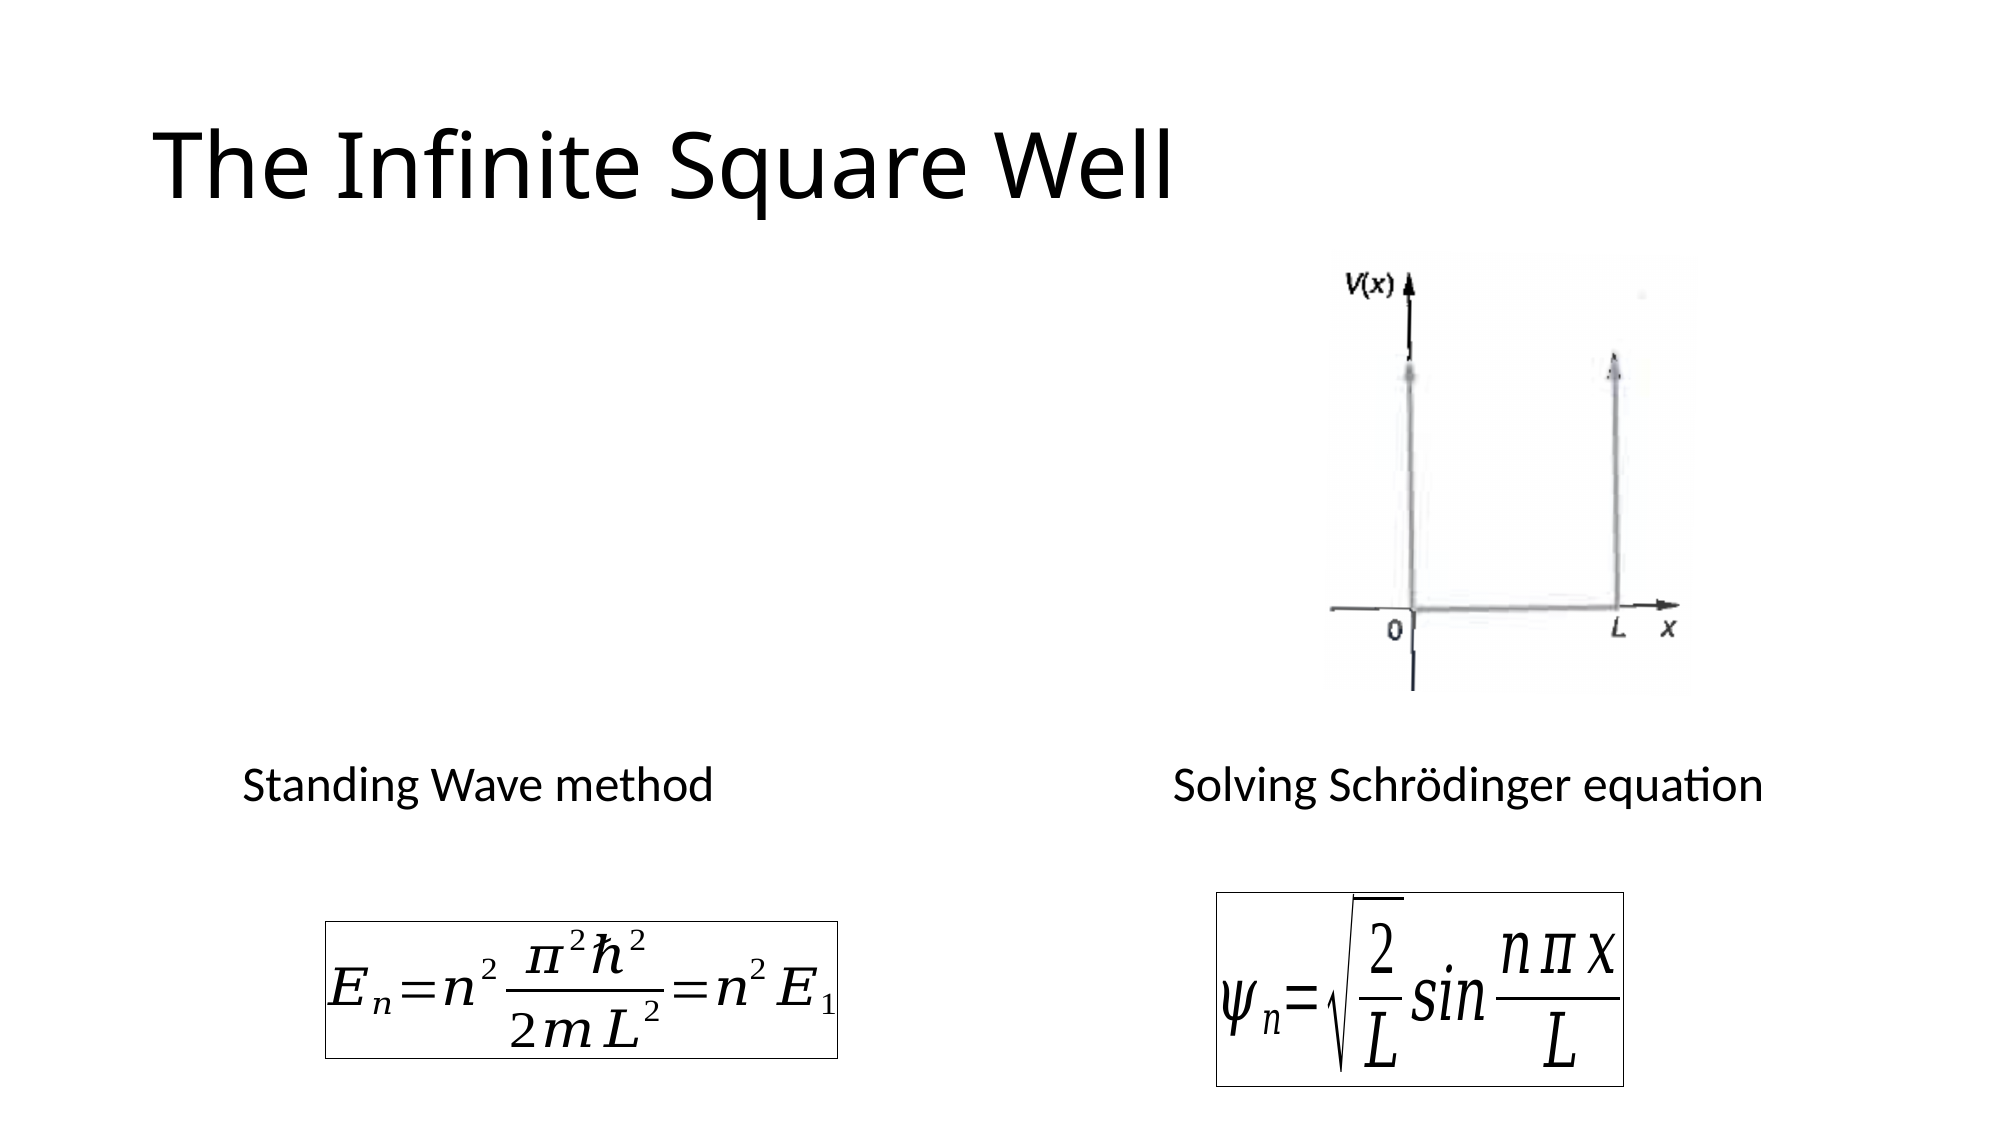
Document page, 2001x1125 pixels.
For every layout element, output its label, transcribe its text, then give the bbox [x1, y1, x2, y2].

text_box Standing Wave method [227, 743, 730, 819]
title The Infinite Square Well [137, 59, 1863, 278]
picture [1327, 252, 1694, 693]
text_box Solving Schrödinger equation [1158, 743, 1780, 819]
